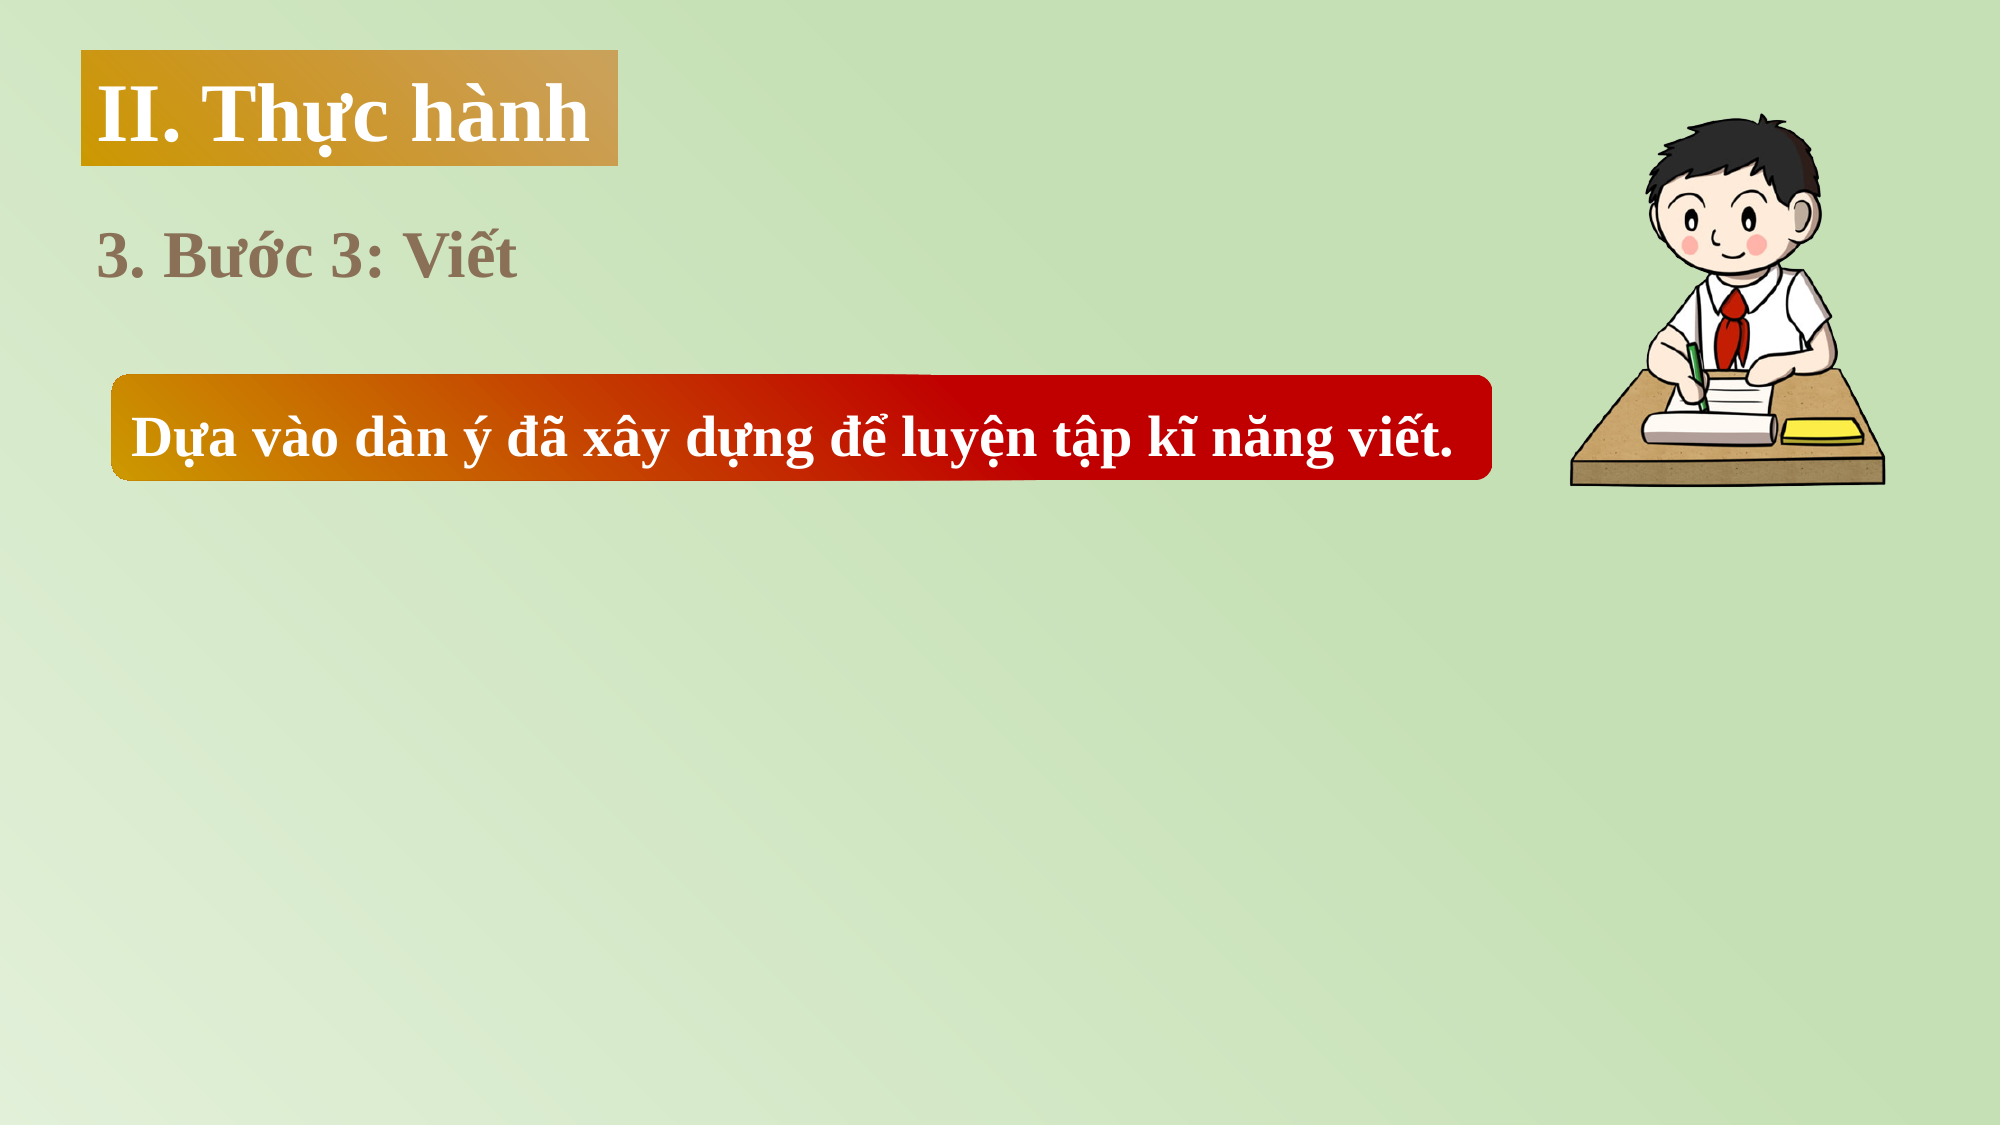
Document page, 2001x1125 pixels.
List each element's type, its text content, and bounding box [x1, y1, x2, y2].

picture [1510, 74, 1961, 525]
text_box Dựa vào dàn ý đã xây dựng để luyện tập kĩ năng viết. [111, 374, 1493, 481]
text_box 3. Bước 3: Viết [81, 203, 1131, 299]
text_box II. Thực hành [81, 50, 618, 166]
